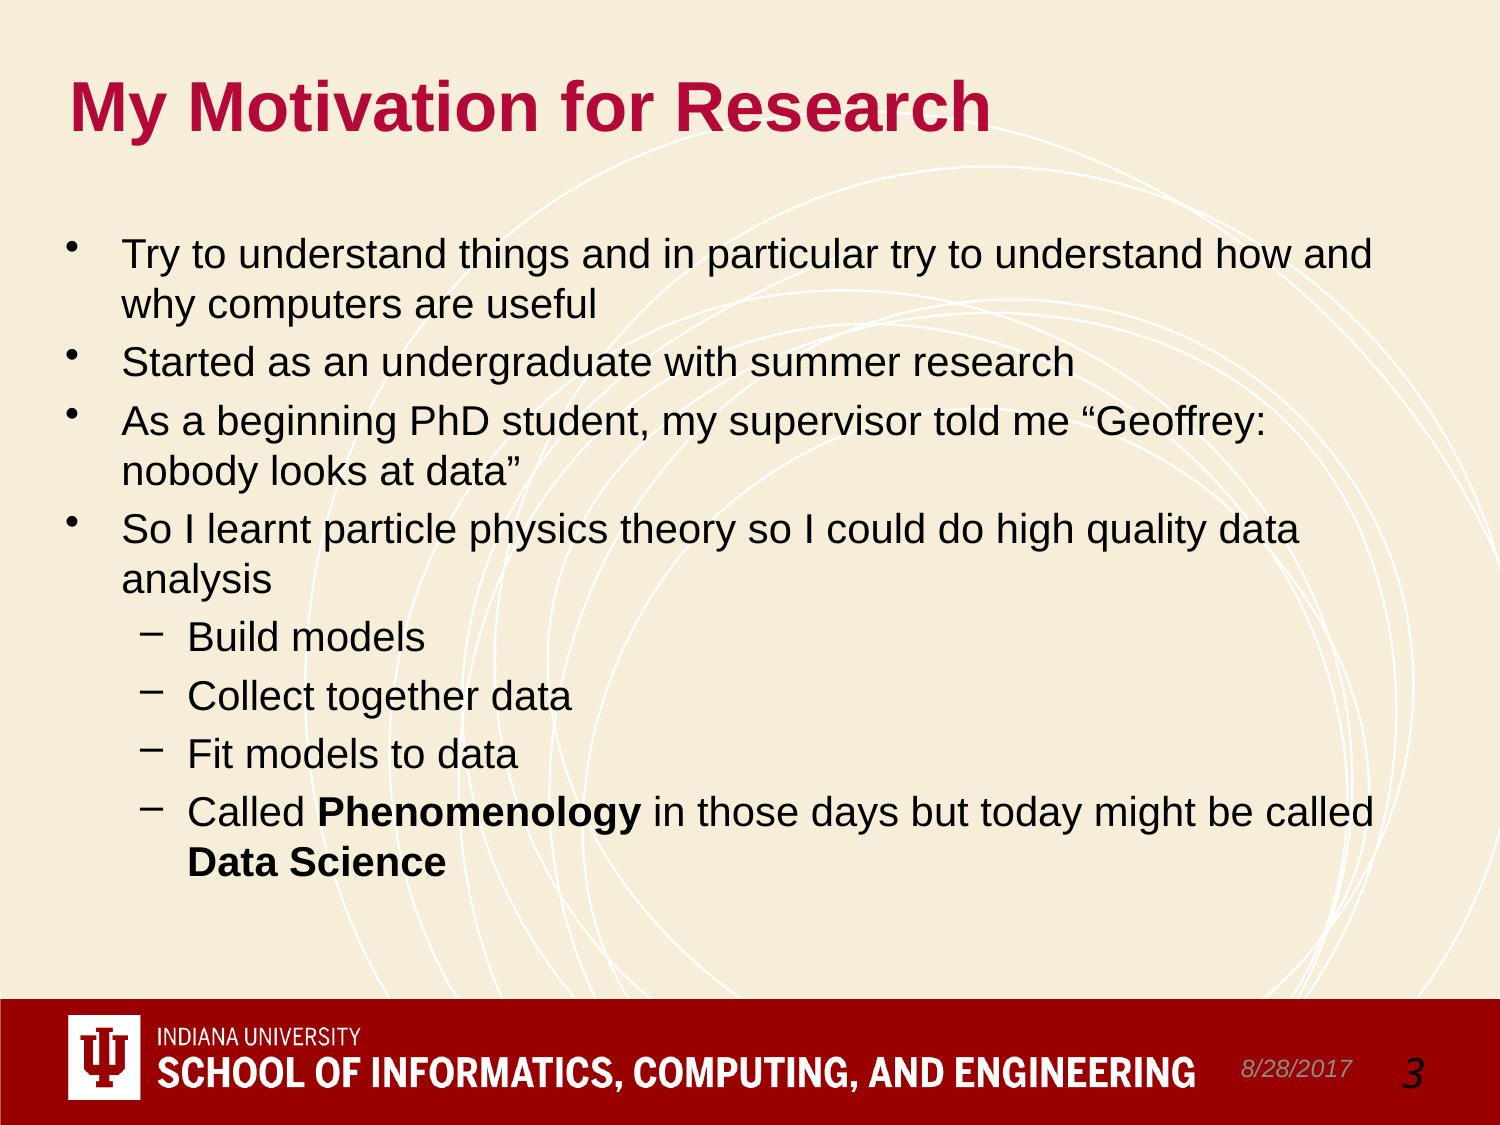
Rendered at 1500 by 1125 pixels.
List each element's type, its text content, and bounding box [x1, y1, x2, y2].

list Try to understand things and in particular try to understand how and why computers are useful Started as an undergraduate with summer research As a beginning PhD student, my supervisor told me “Geoffrey: nobody looks at data” So I learnt particle physics theory so I could do high quality data analysis Build models Collect together data Fit models to data Called Phenomenology in those days but today might be called Data Science [50, 219, 1425, 925]
title My Motivation for Research [54, 31, 1430, 175]
picture [0, 0, 1500, 1125]
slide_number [1225, 1037, 1388, 1098]
